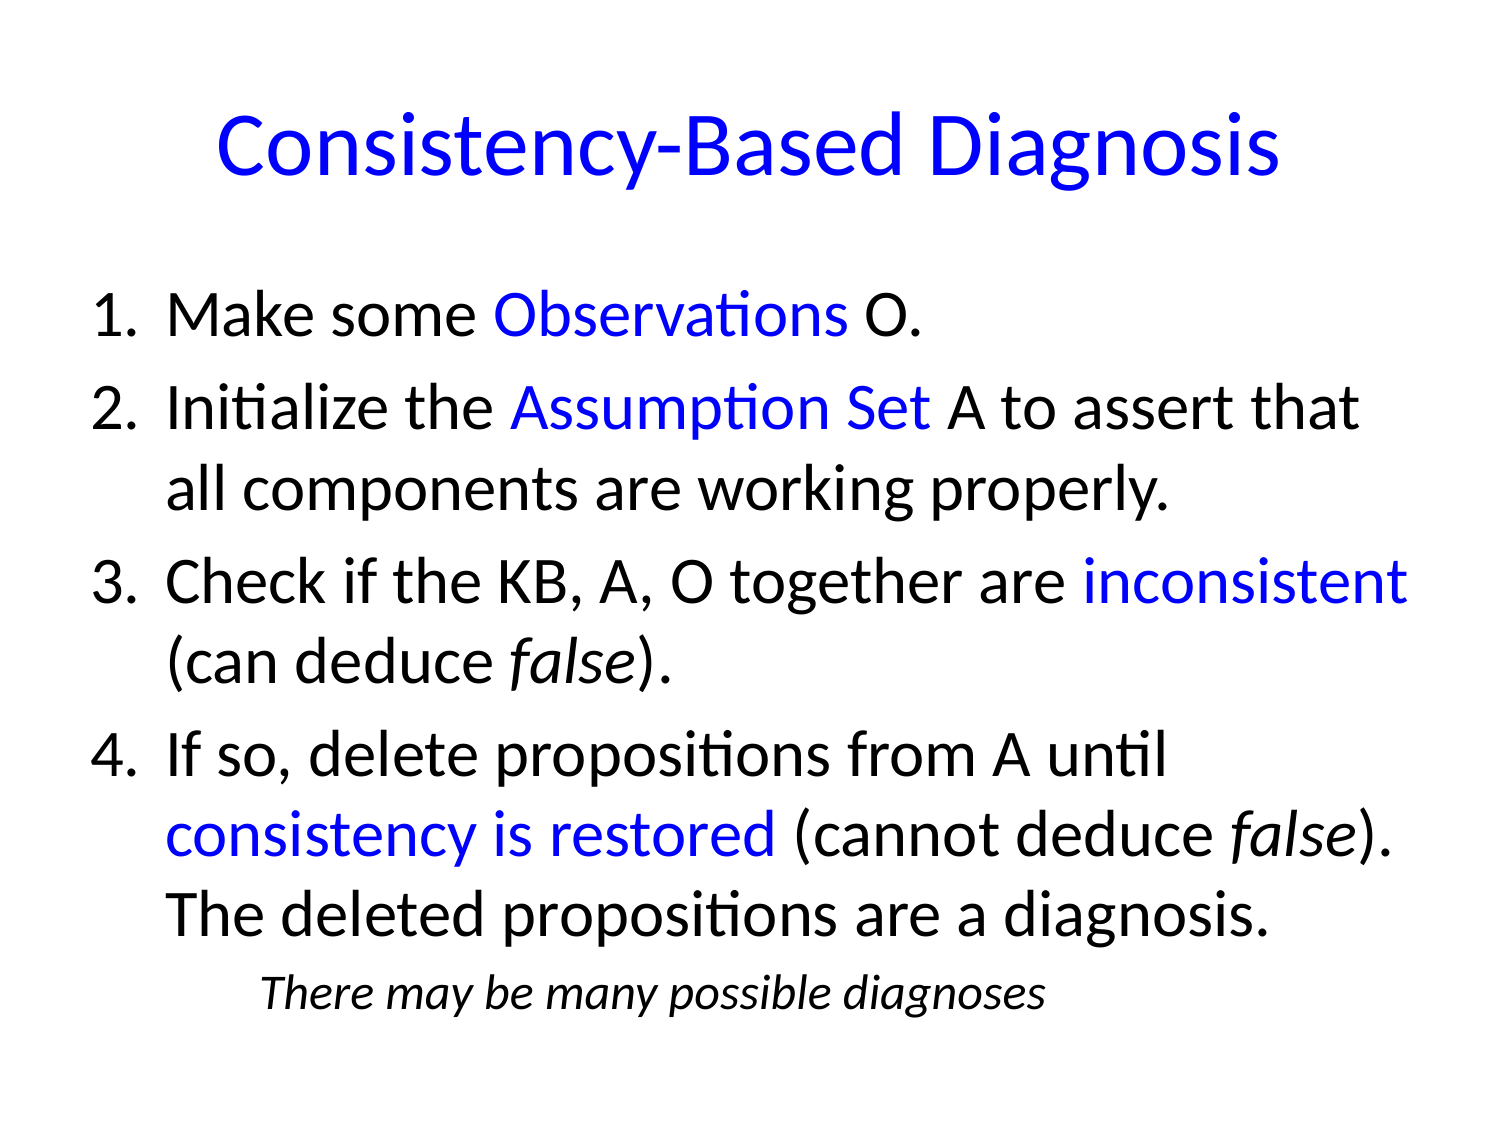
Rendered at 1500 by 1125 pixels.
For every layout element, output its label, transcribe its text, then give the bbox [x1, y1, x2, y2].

list Make some Observations O. Initialize the Assumption Set A to assert that all components are working properly. Check if the KB, A, O together are inconsistent (can deduce false). If so, delete propositions from A until consistency is restored (cannot deduce false). The deleted propositions are a diagnosis. There may be many possible diagnoses [74, 262, 1426, 1006]
title Consistency-Based Diagnosis [74, 44, 1426, 233]
